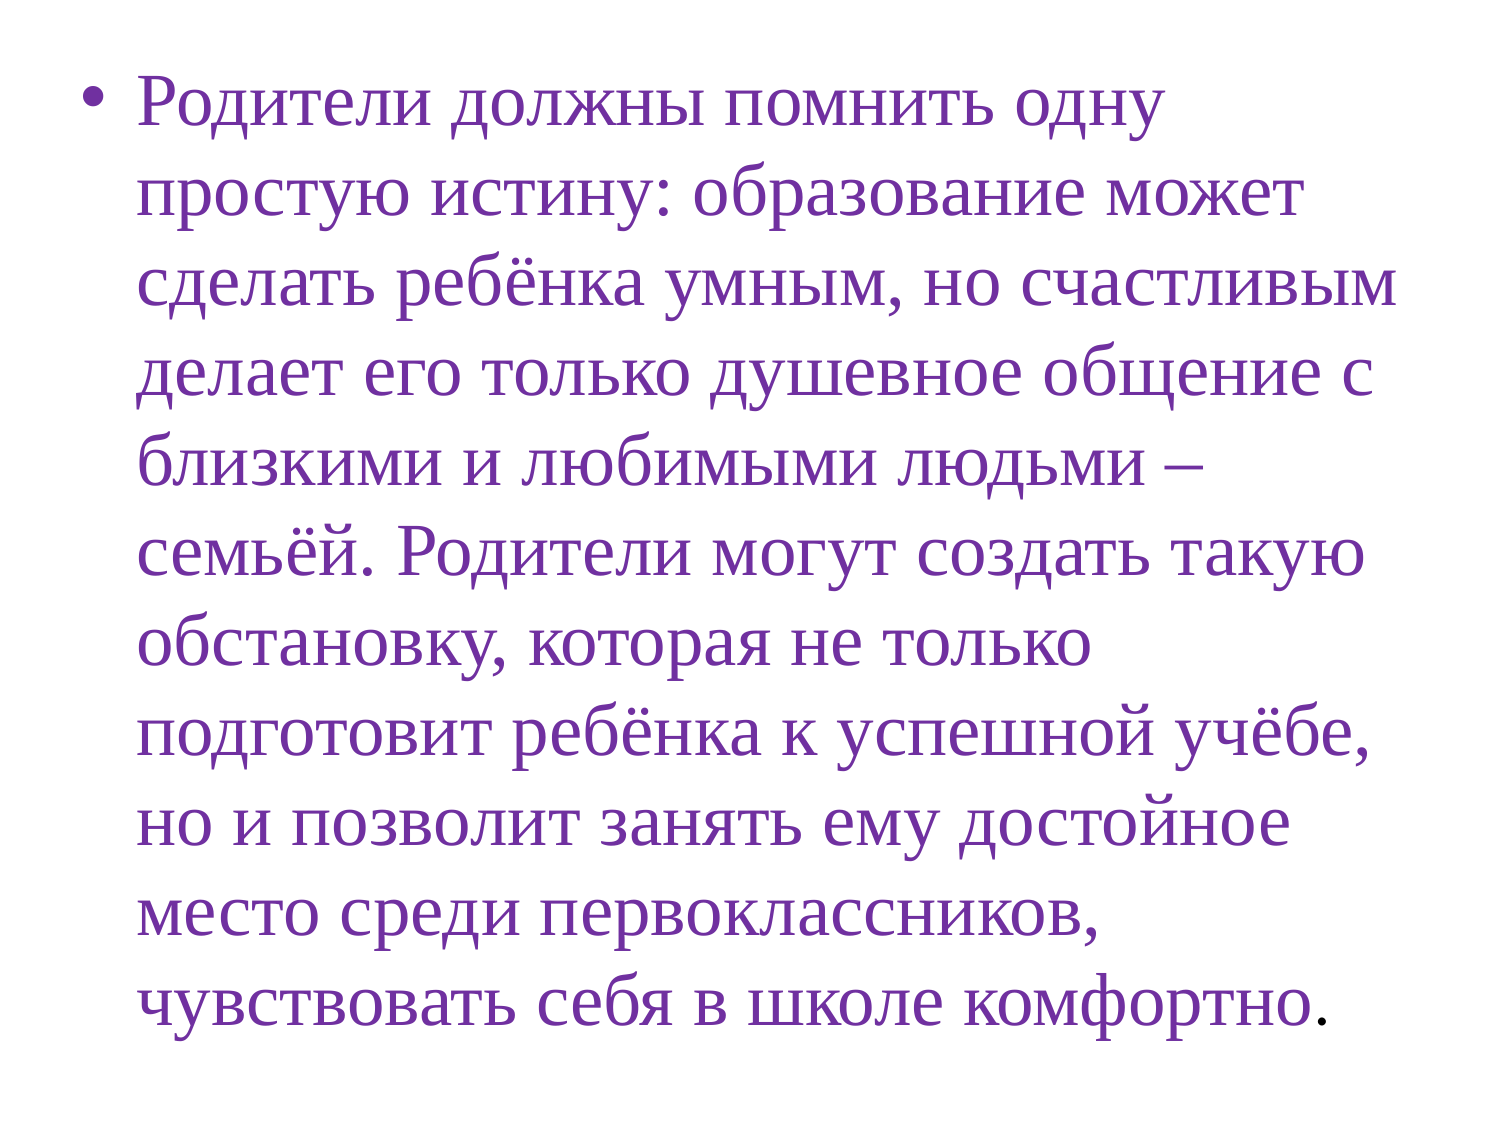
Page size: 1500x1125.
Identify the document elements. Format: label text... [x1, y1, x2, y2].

list Родители должны помнить одну простую истину: образование может сделать ребёнка умным, но счастливым делает его только душевное общение с близкими и любимыми людьми – семьёй. Родители могут создать такую обстановку, которая не только подготовит ребёнка к успешной учёбе, но и позволит занять ему достойное место среди первоклассников, чувствовать себя в школе комфортно. [64, 42, 1415, 1059]
